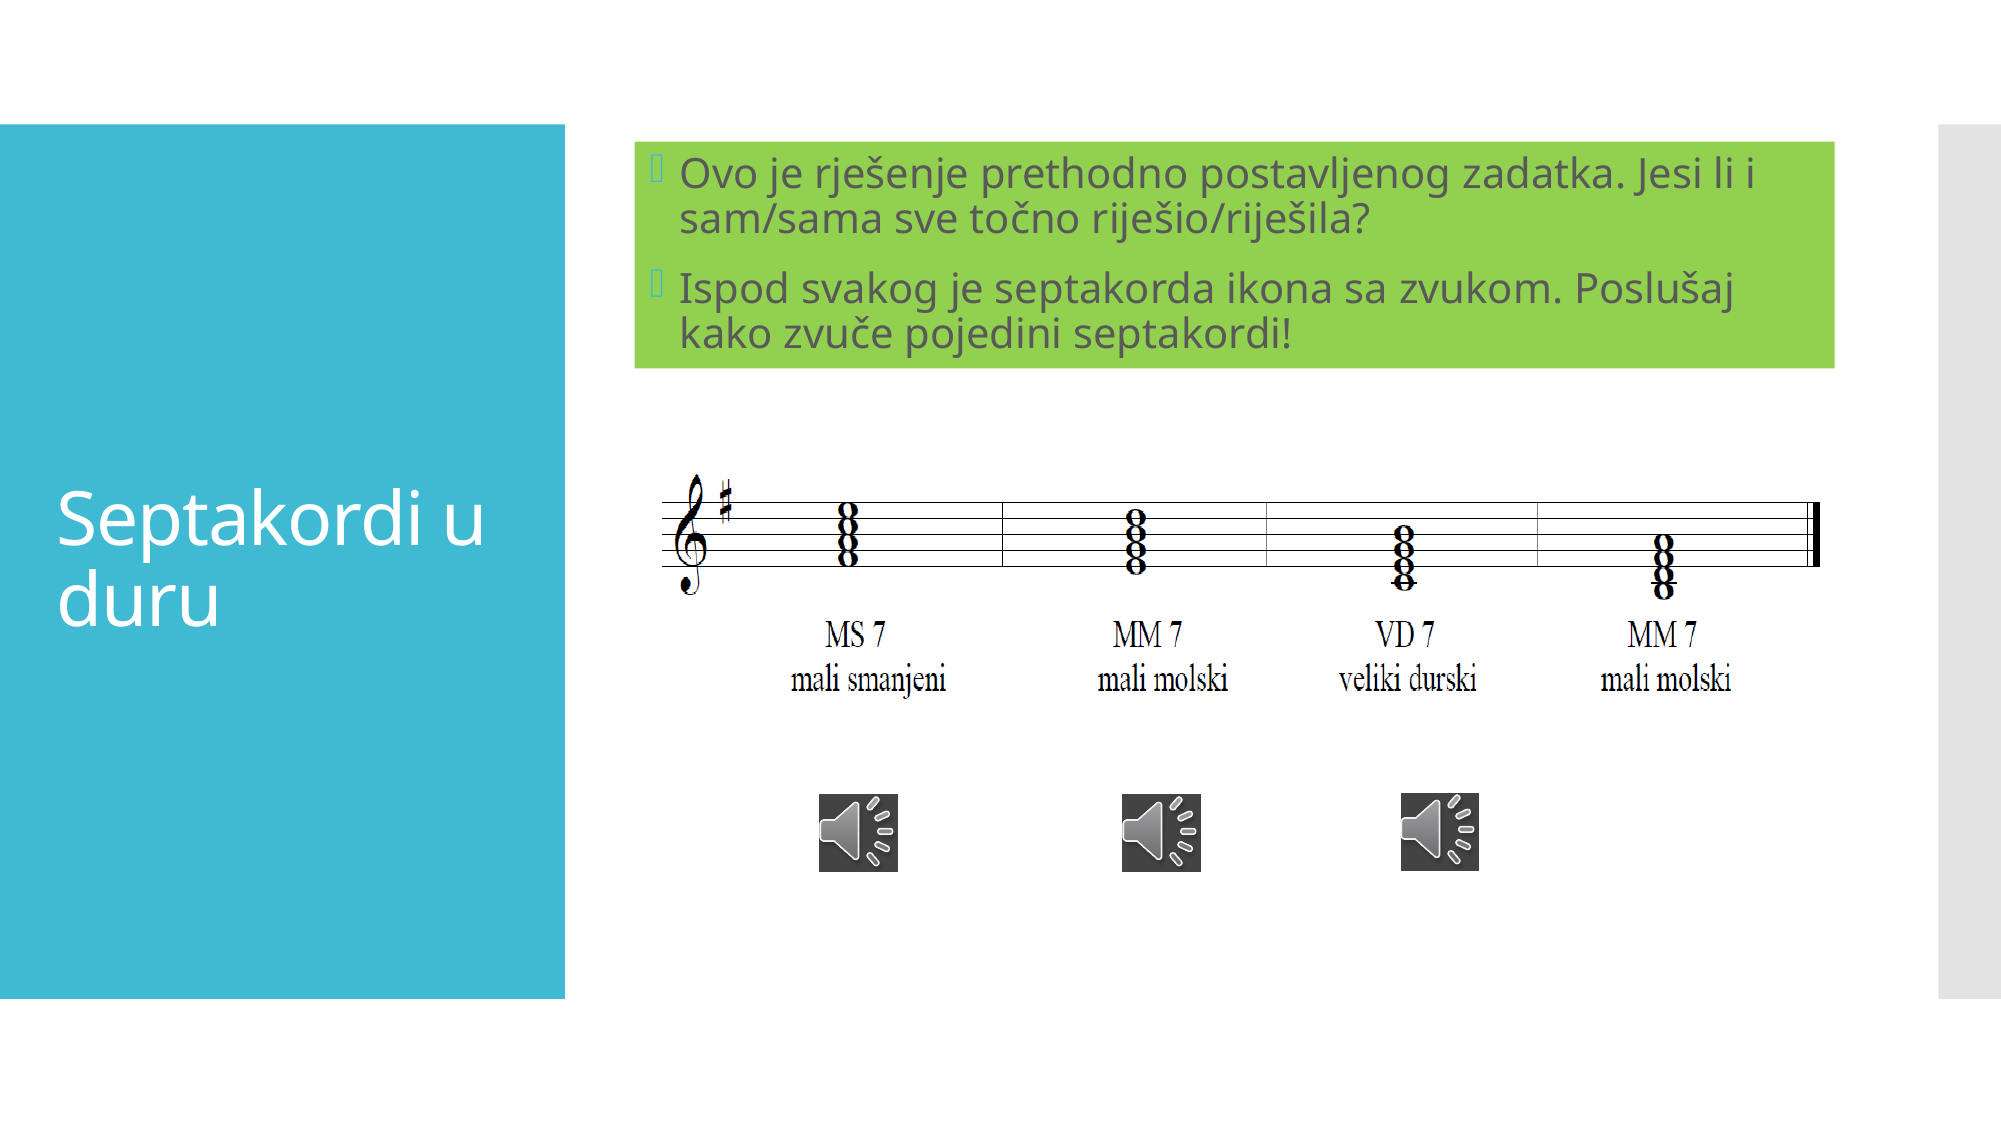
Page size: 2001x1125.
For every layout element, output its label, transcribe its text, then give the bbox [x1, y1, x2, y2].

picture [651, 451, 1835, 710]
title Septakordi u duru [41, 184, 525, 940]
picture [818, 792, 899, 874]
picture [1121, 792, 1202, 874]
picture [1399, 791, 1480, 872]
list Ovo je rješenje prethodno postavljenog zadatka. Jesi li i sam/sama sve točno riješio/riješila? Ispod svakog je septakorda ikona sa zvukom. Poslušaj kako zvuče pojedini septakordi! [634, 141, 1835, 369]
